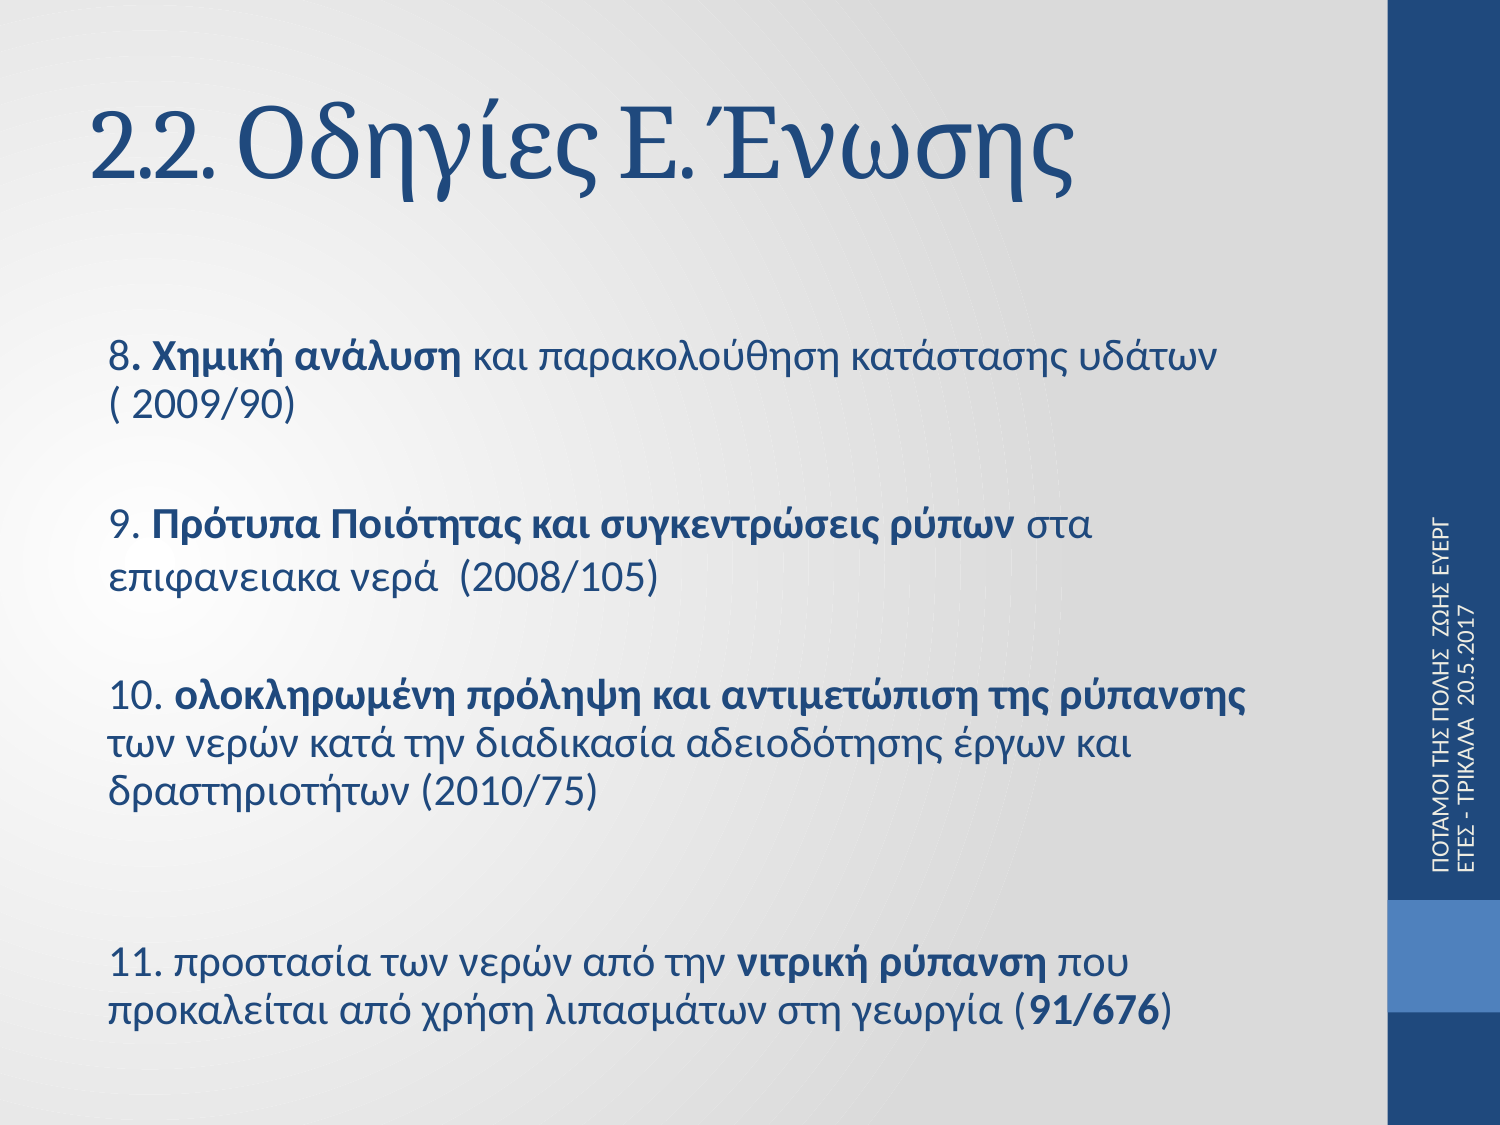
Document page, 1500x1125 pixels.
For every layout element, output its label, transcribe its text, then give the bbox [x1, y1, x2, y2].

footer ΠΟΤΑΜΟΙ ΤΗΣ ΠΟΛΗΣ ΖΩΗΣ ΕΥΕΡΓΕΤΕΣ - ΤΡΙΚΑΛΑ 20.5.2017 [1408, 500, 1469, 889]
list 8. Χημική ανάλυση και παρακολούθηση κατάστασης υδάτων ( 2009/90) 9. Πρότυπα Ποιότητας και συγκεντρώσεις ρύπων στα επιφανειακα νερά (2008/105) 10. ολοκληρωμένη πρόληψη και αντιμετώπιση της ρύπανσης των νερών κατά την διαδικασία αδειοδότησης έργων και δραστηριοτήτων (2010/75) 11. προστασία των νερών από την νιτρική ρύπανση που προκαλείται από χρήση λιπασμάτων στη γεωργία (91/676) [75, 262, 1325, 1050]
title 2.2. Οδηγίες Ε. Ένωσης [75, 45, 1325, 233]
